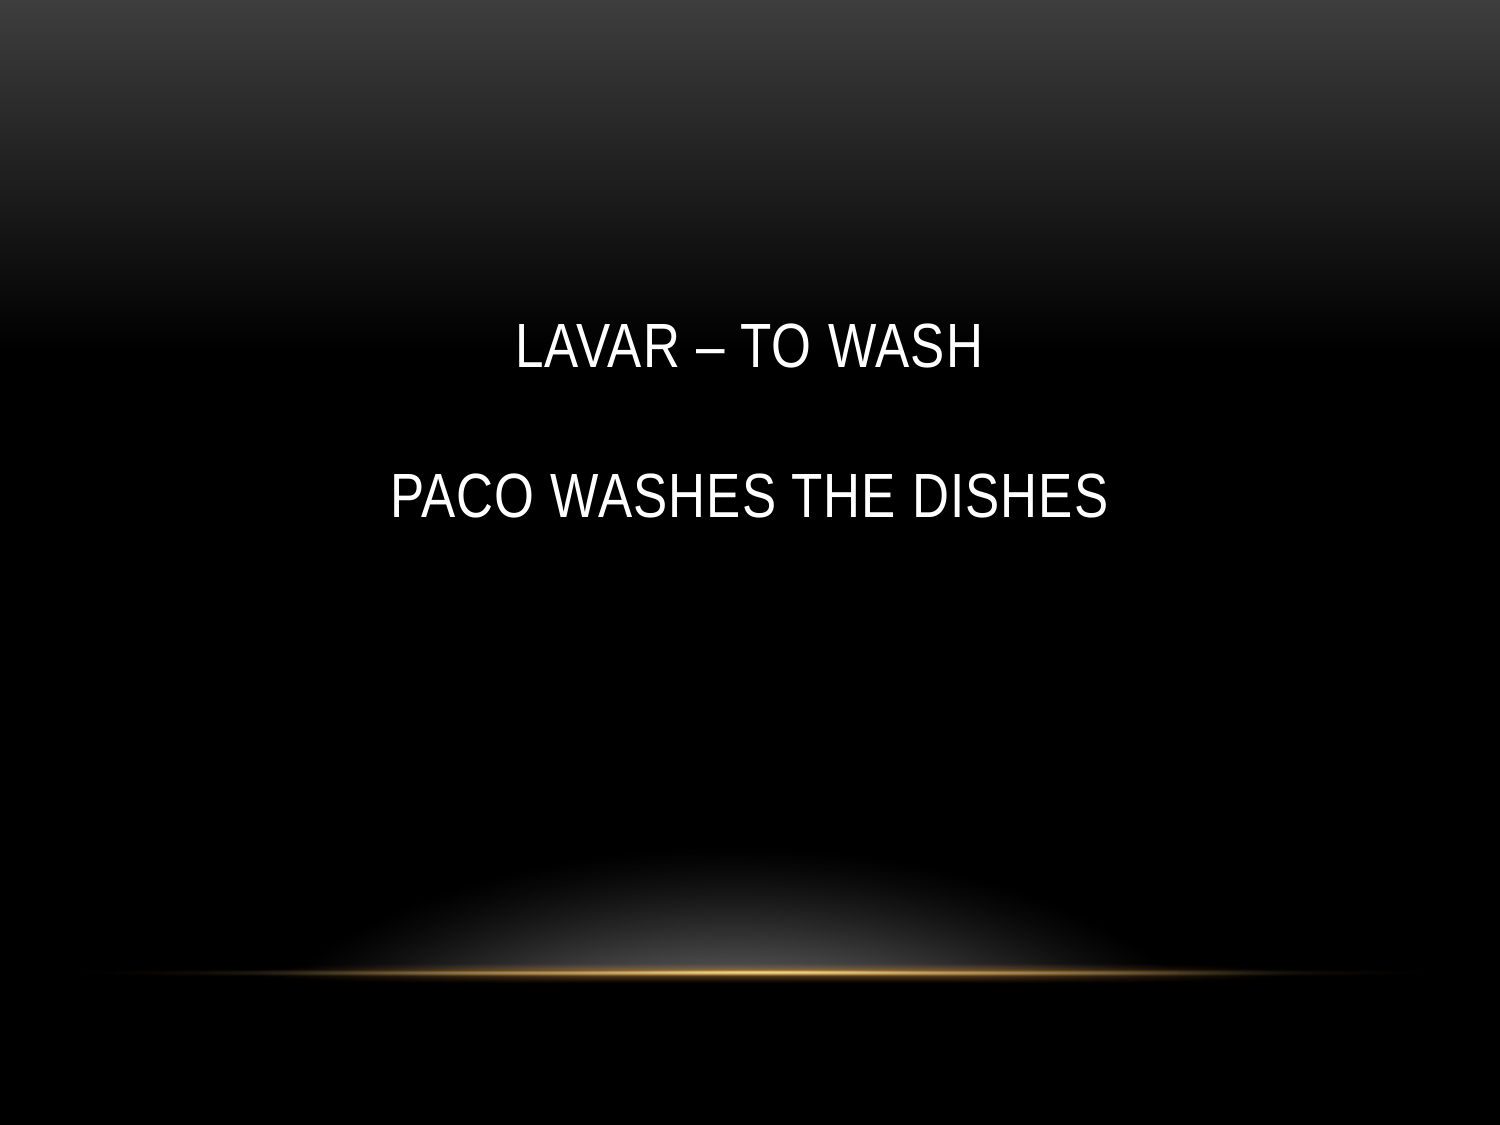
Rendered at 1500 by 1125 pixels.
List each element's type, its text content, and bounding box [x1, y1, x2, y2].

picture [0, 0, 1500, 1125]
title LAVAR – TO WASH PACO WASHES THE DISHES [99, 271, 1400, 538]
